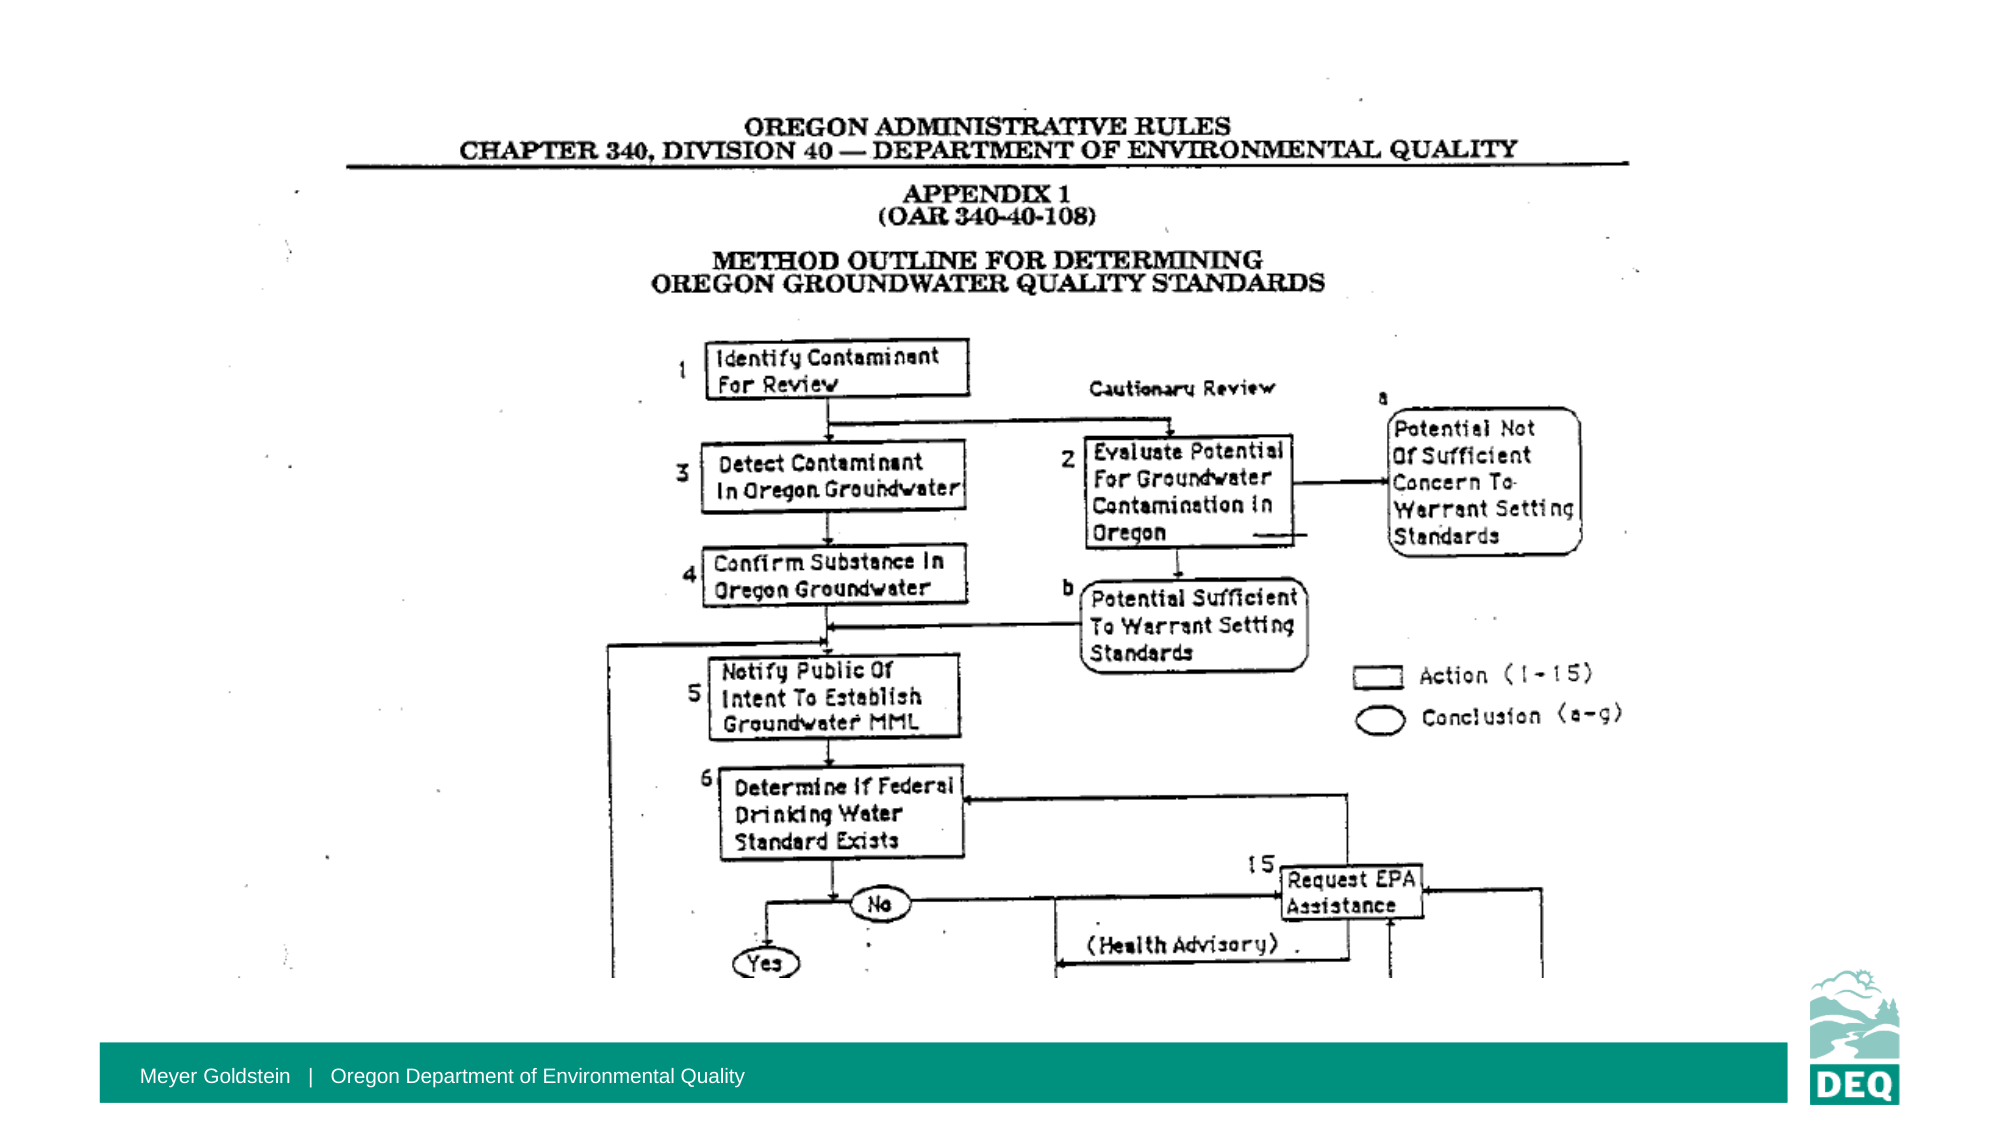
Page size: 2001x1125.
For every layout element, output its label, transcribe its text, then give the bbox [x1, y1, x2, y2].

text_box Meyer Goldstein | Oregon Department of Environmental Quality [123, 1048, 1764, 1102]
picture [1810, 968, 1900, 1105]
picture [187, 62, 1684, 978]
